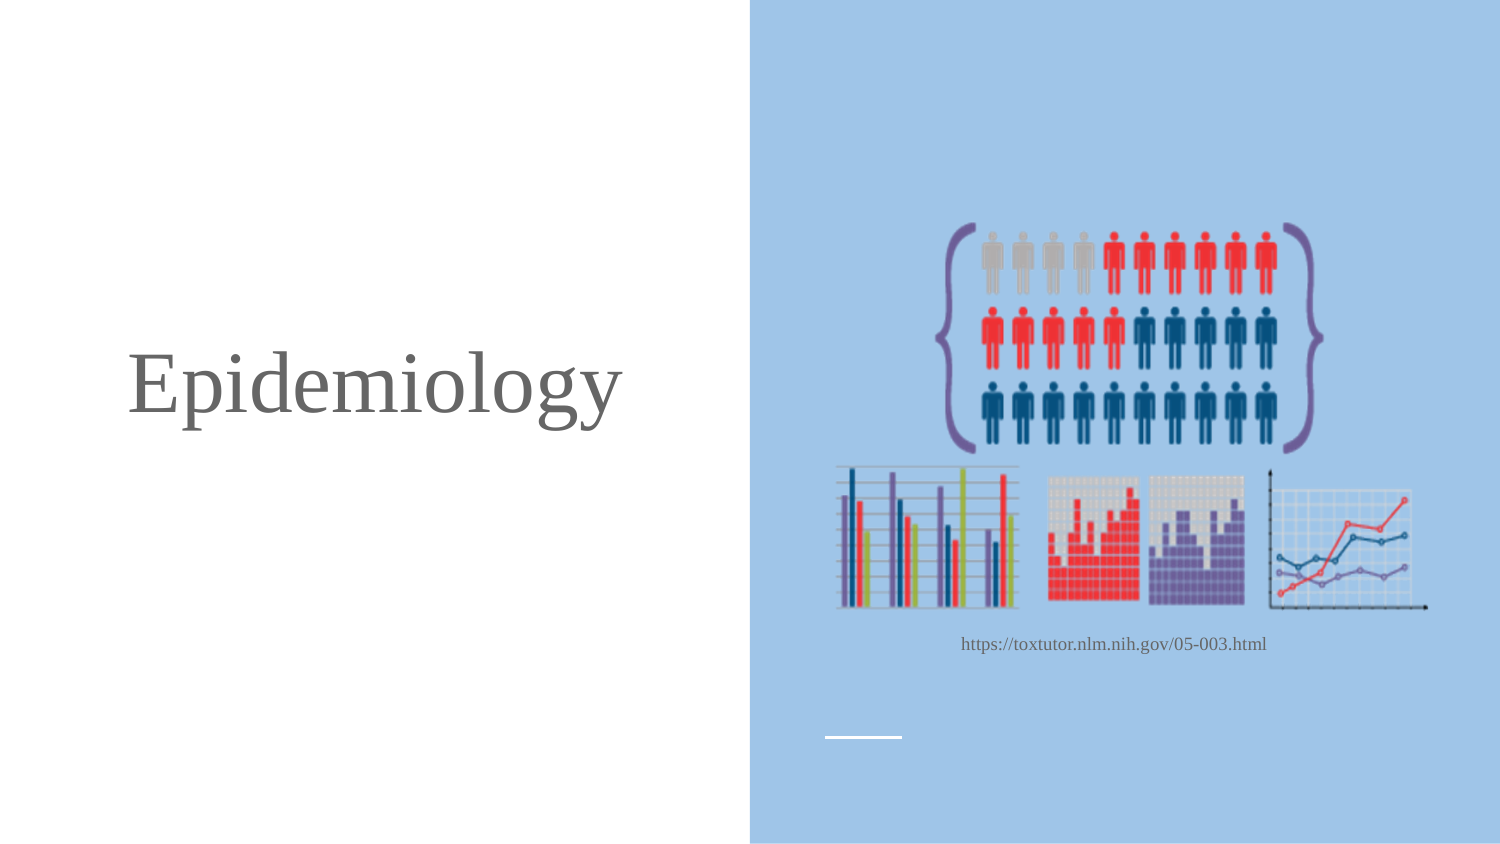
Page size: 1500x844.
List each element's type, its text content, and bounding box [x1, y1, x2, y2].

picture [831, 213, 1429, 630]
text_box https://toxtutor.nlm.nih.gov/05-003.html [946, 638, 1410, 683]
title Epidemiology [43, 152, 708, 446]
